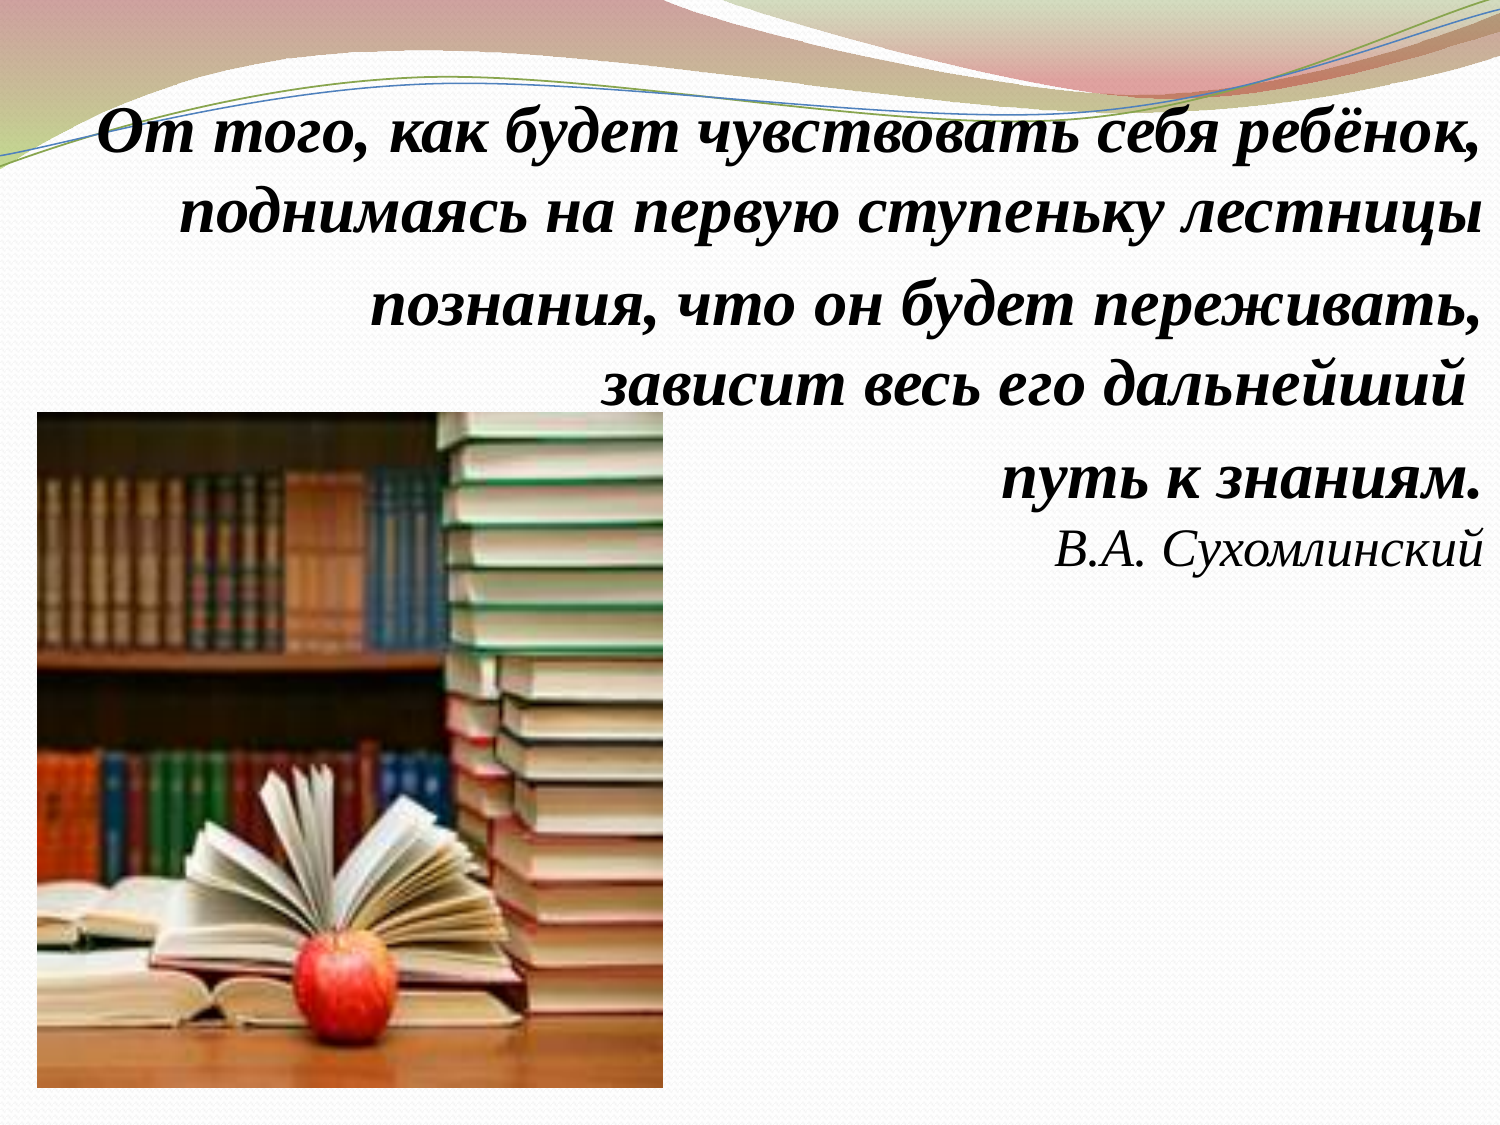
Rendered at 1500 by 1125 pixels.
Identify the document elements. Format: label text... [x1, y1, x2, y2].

picture [37, 412, 663, 1088]
list От того, как будет чувствовать себя ребёнок, поднимаясь на первую ступеньку лестницы познания, что он будет переживать, зависит весь его дальнейший путь к знаниям. В.А. Сухомлинский [0, 0, 1500, 1005]
